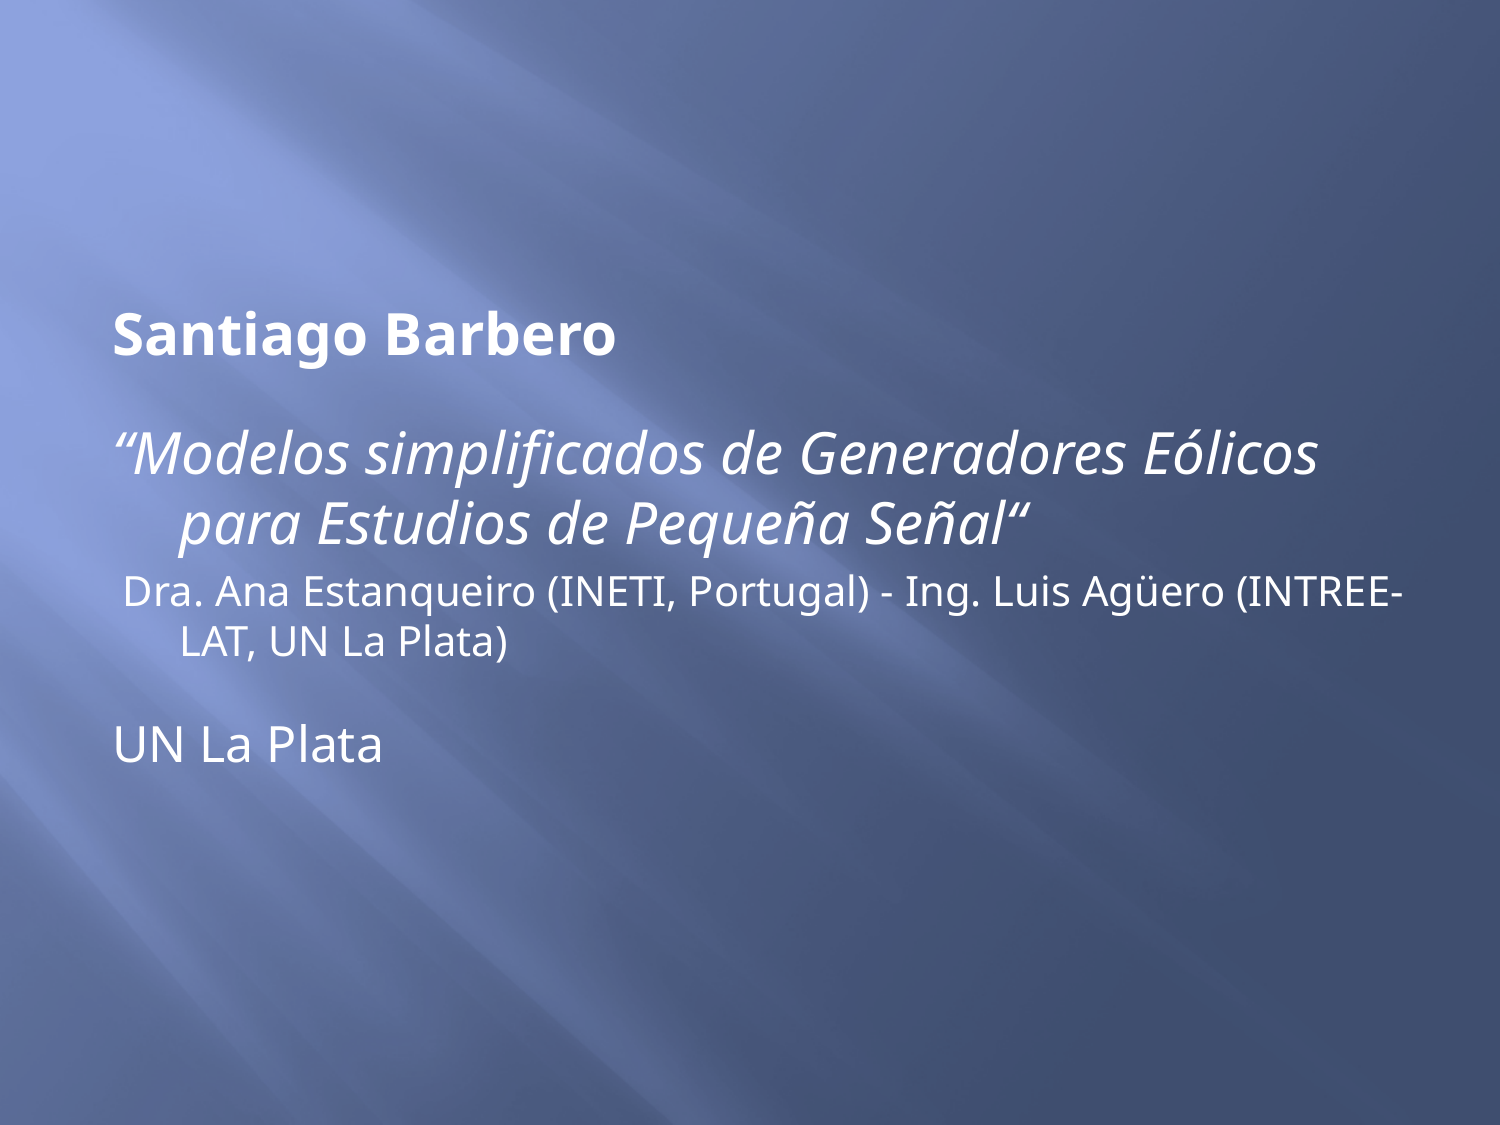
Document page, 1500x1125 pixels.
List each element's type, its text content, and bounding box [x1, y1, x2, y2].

list Santiago Barbero “Modelos simplificados de Generadores Eólicos para Estudios de Pequeña Señal“ Dra. Ana Estanqueiro (INETI, Portugal) - Ing. Luis Agüero (INTREE-LAT, UN La Plata) UN La Plata [75, 208, 1425, 846]
